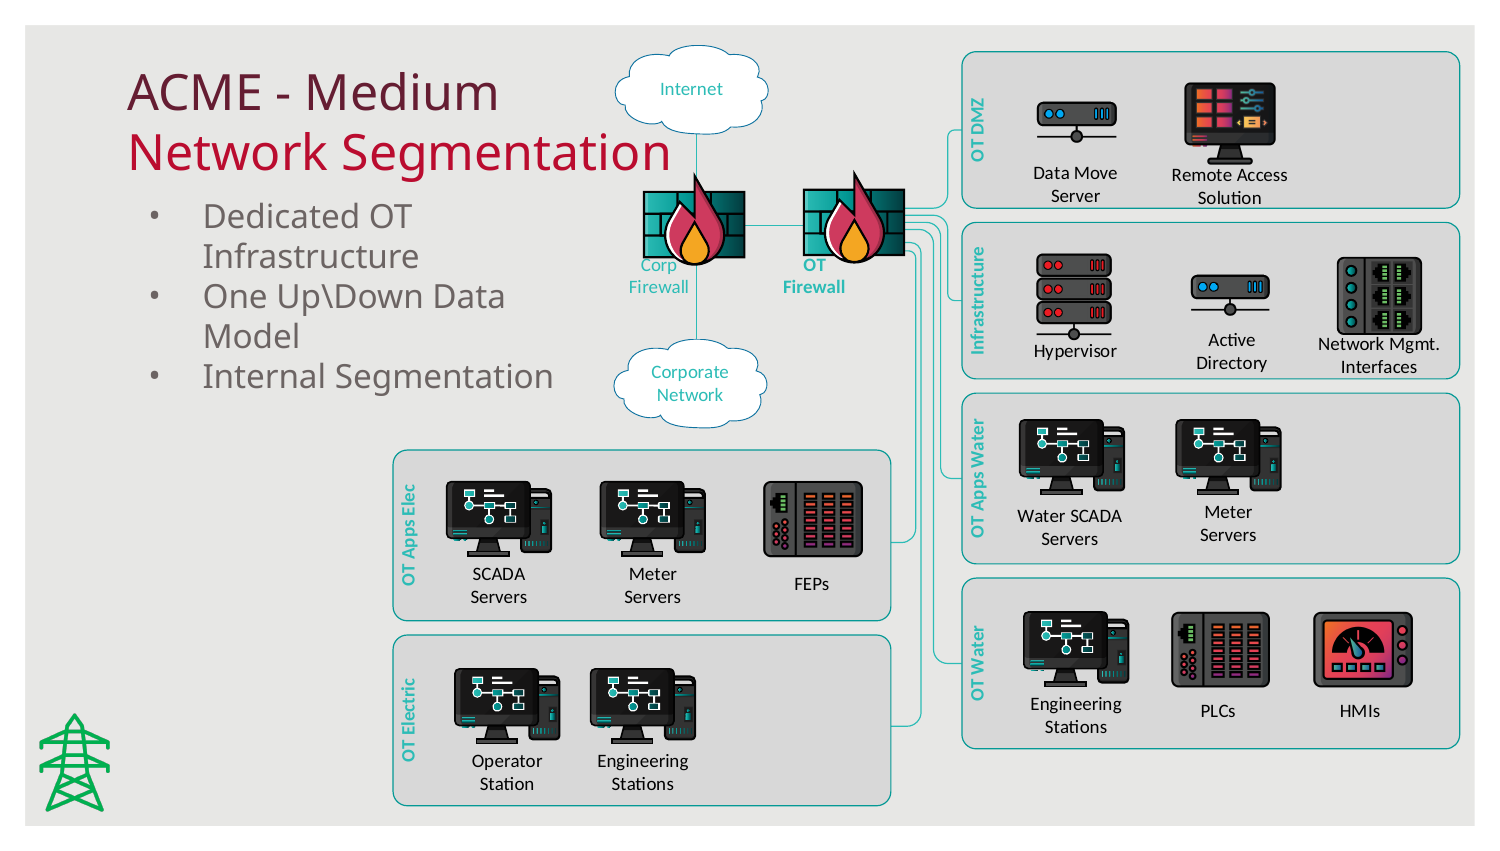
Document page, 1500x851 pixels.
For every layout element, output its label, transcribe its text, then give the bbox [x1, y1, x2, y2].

picture [389, 42, 1462, 808]
title ACME - Medium Network Segmentation [112, 51, 384, 187]
picture [23, 711, 126, 814]
list Dedicated OT Infrastructure One Up\Down Data Model Internal Segmentation [112, 187, 384, 465]
